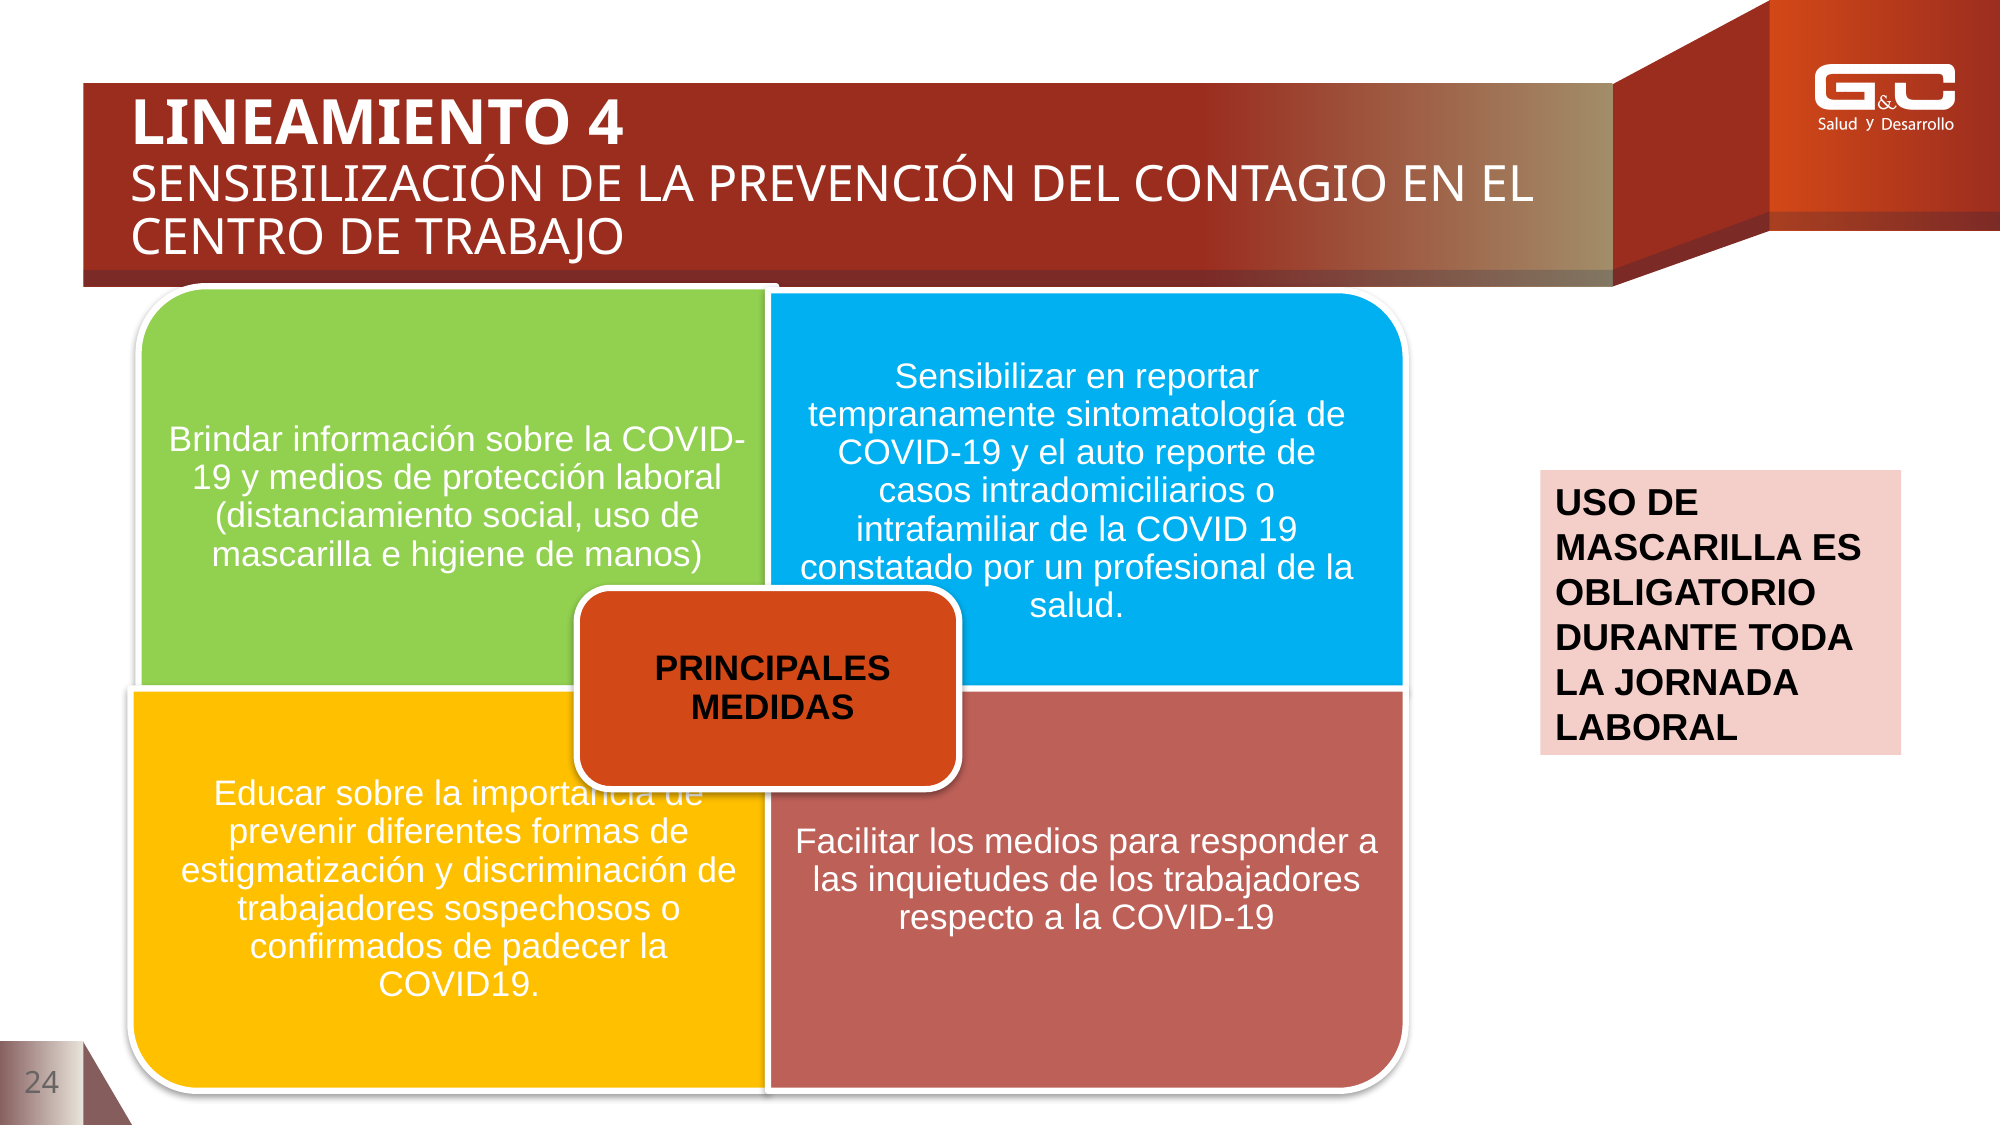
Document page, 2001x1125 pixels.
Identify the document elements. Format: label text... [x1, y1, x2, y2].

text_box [130, 285, 1406, 1092]
text_box USO DE MASCARILLA ES OBLIGATORIO DURANTE TODA LA JORNADA LABORAL [1540, 470, 1902, 755]
slide_number 24 [0, 1041, 84, 1125]
title LINEAMIENTO 4 SENSIBILIZACIÓN DE LA PREVENCIÓN DEL CONTAGIO EN EL CENTRO DE TRABAJO [130, 77, 1609, 279]
picture [1815, 64, 1955, 132]
